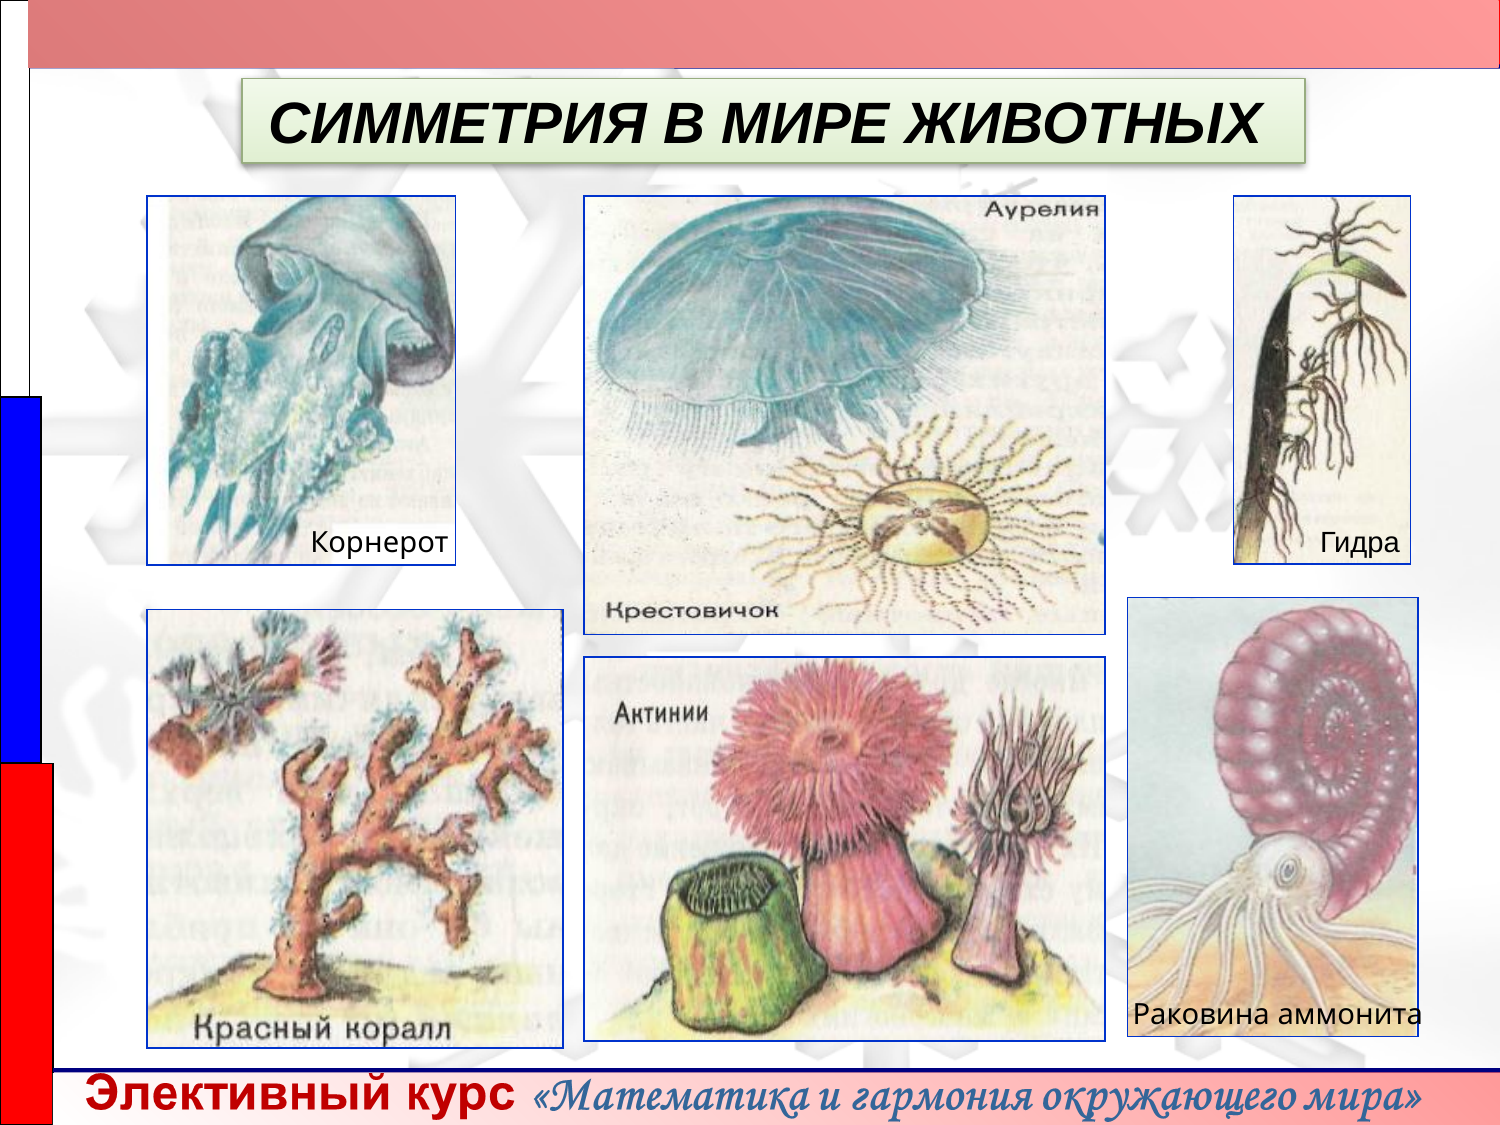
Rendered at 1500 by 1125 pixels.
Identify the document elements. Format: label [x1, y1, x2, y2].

picture [52, 1046, 1500, 1125]
text_box [27, 0, 1500, 1125]
